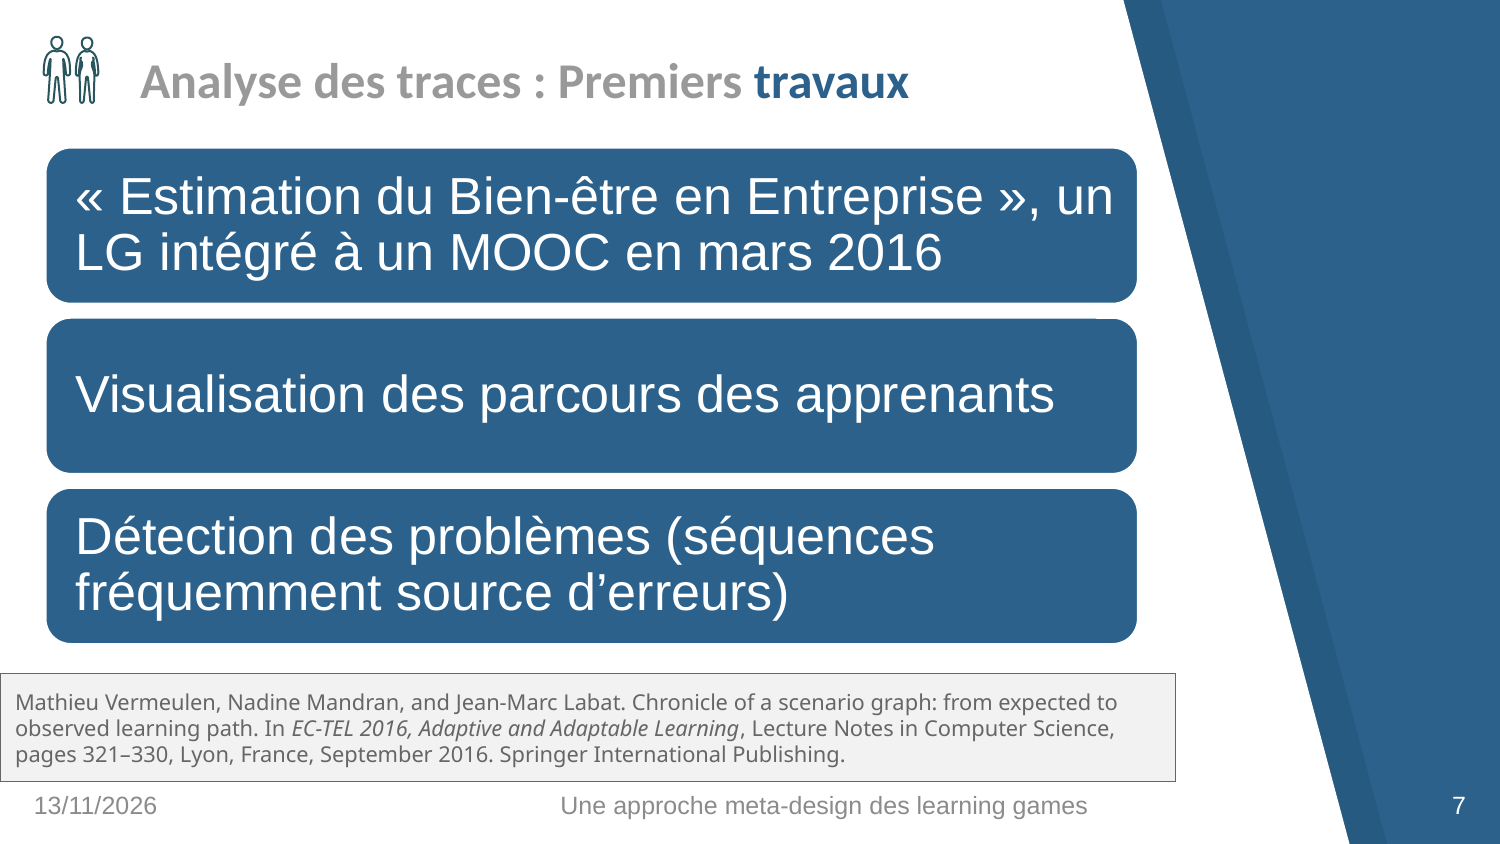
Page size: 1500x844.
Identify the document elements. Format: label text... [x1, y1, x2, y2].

footer Une approche meta-design des learning games [545, 782, 1307, 828]
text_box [43, 36, 99, 103]
list Mathieu Vermeulen, Nadine Mandran, and Jean-Marc Labat. Chronicle of a scenario graph: from expected to observed learning path. In EC-TEL 2016, Adaptive and Adaptable Learning, Lecture Notes in Computer Science, pages 321–330, Lyon, France, September 2016. Springer International Publishing. [0, 673, 1176, 782]
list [44, 140, 1140, 652]
slide_number 7 [1393, 782, 1482, 828]
title Analyse des traces : Premiers travaux [125, 43, 1047, 124]
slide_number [18, 782, 419, 828]
